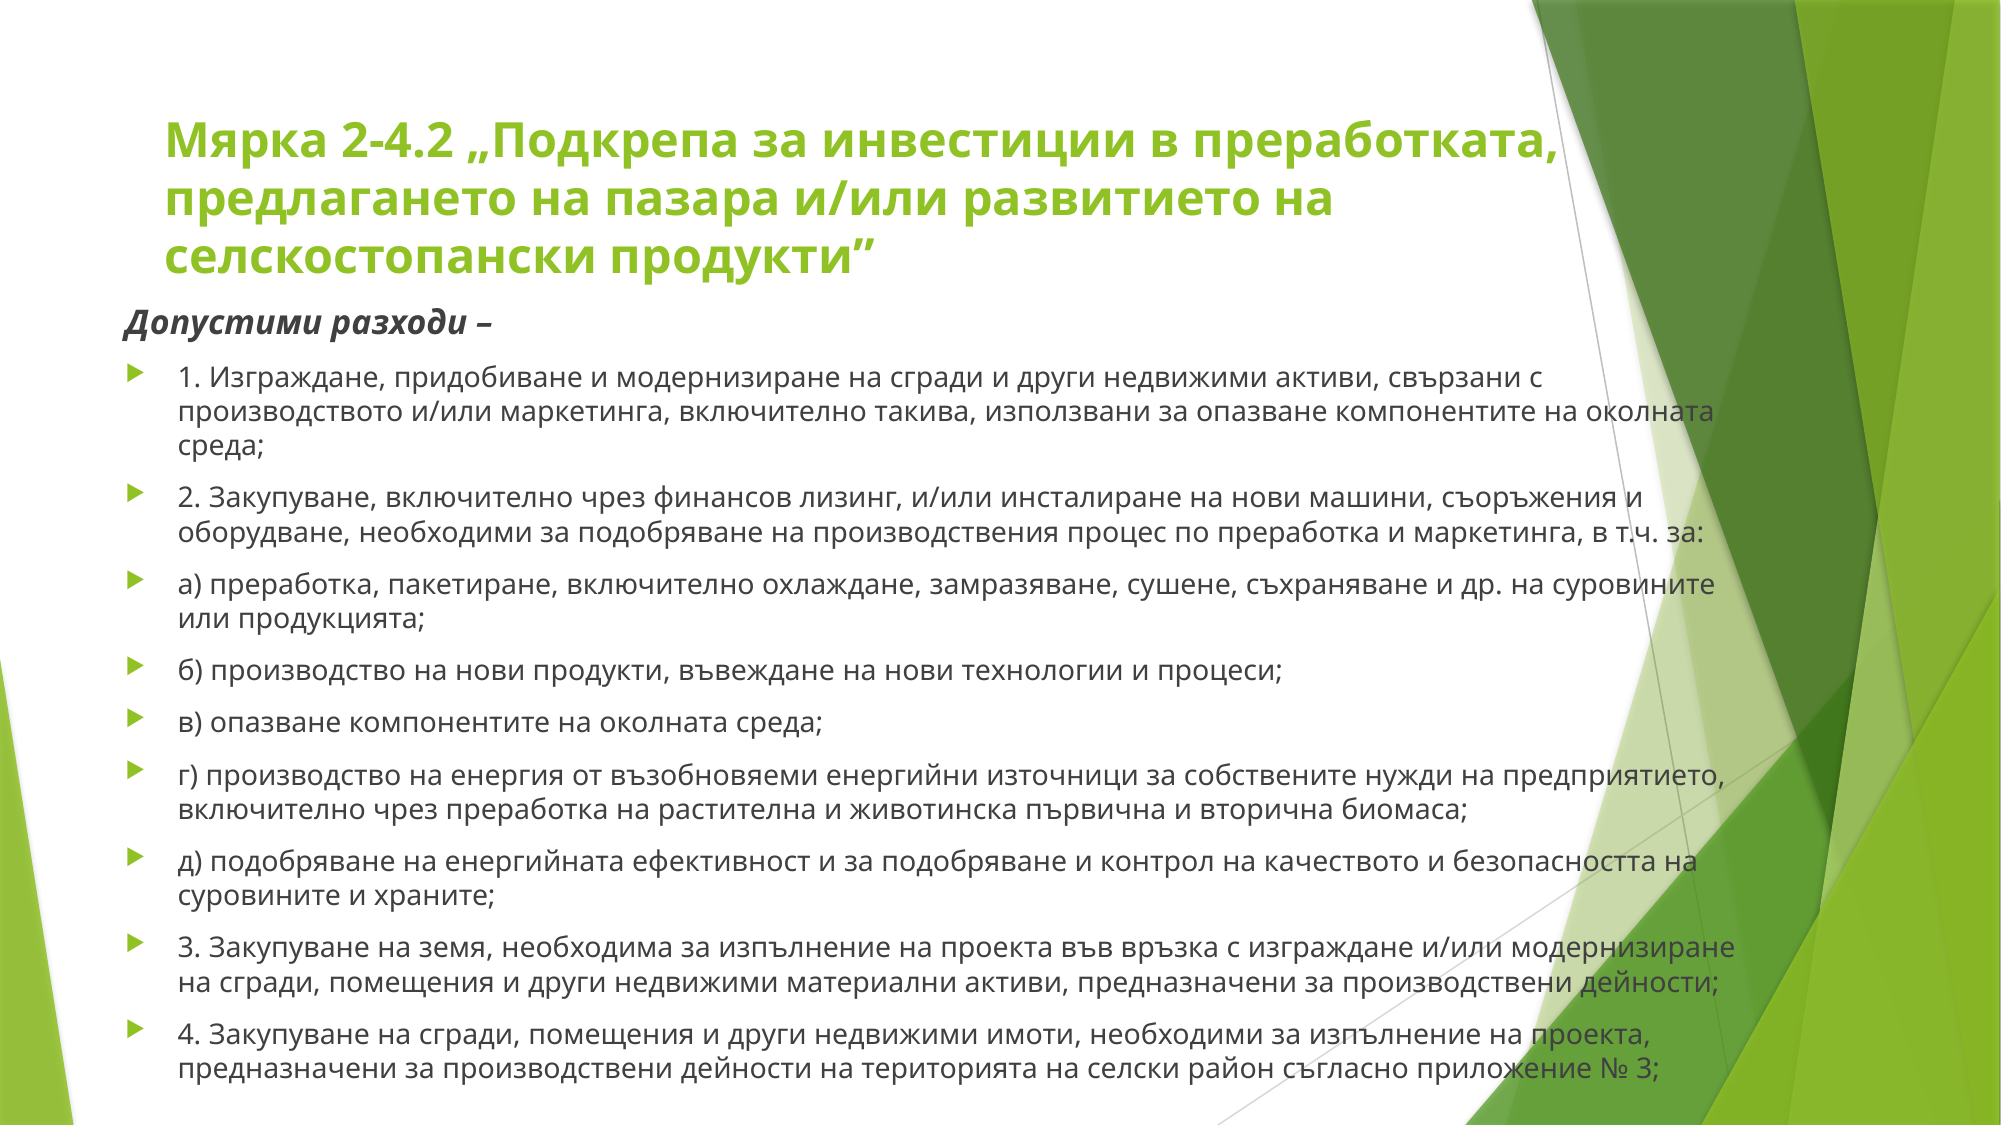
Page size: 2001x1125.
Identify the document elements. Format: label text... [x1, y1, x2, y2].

list Допустими разходи – 1. Изграждане, придобиване и модернизиране на сгради и други недвижими активи, свързани с производството и/или маркетинга, включително такива, използвани за опазване компонентите на околната среда; 2. Закупуване, включително чрез финансов лизинг, и/или инсталиране на нови машини, съоръжения и оборудване, необходими за подобряване на производствения процес по преработка и маркетинга, в т.ч. за: а) преработка, пакетиране, включително охлаждане, замразяване, сушене, съхраняване и др. на суровините или продукцията; б) производство на нови продукти, въвеждане на нови технологии и процеси; в) опазване компонентите на околната среда; г) производство на енергия от възобновяеми енергийни източници за собствените нужди на предприятието, включително чрез преработка на растителна и животинска първична и вторична биомаса; д) подобряване на енергийната ефективност и за подобряване и контрол на качеството и безопасността на суровините и храните; 3. Закупуване на земя, необходима за изпълнение на проекта във връзка с изграждане и/или модернизиране на сгради, помещения и други недвижими материални активи, предназначени за производствени дейности; 4. Закупуване на сгради, помещения и други недвижими имоти, необходими за изпълнение на проекта, предназначени за производствени дейности на територията на селски район съгласно приложение № 3; [110, 292, 1771, 1115]
title Мярка 2-4.2 „Подкрепа за инвестиции в преработката, предлагането на пазара и/или развитието на селскостопански продукти” [149, 101, 1639, 292]
